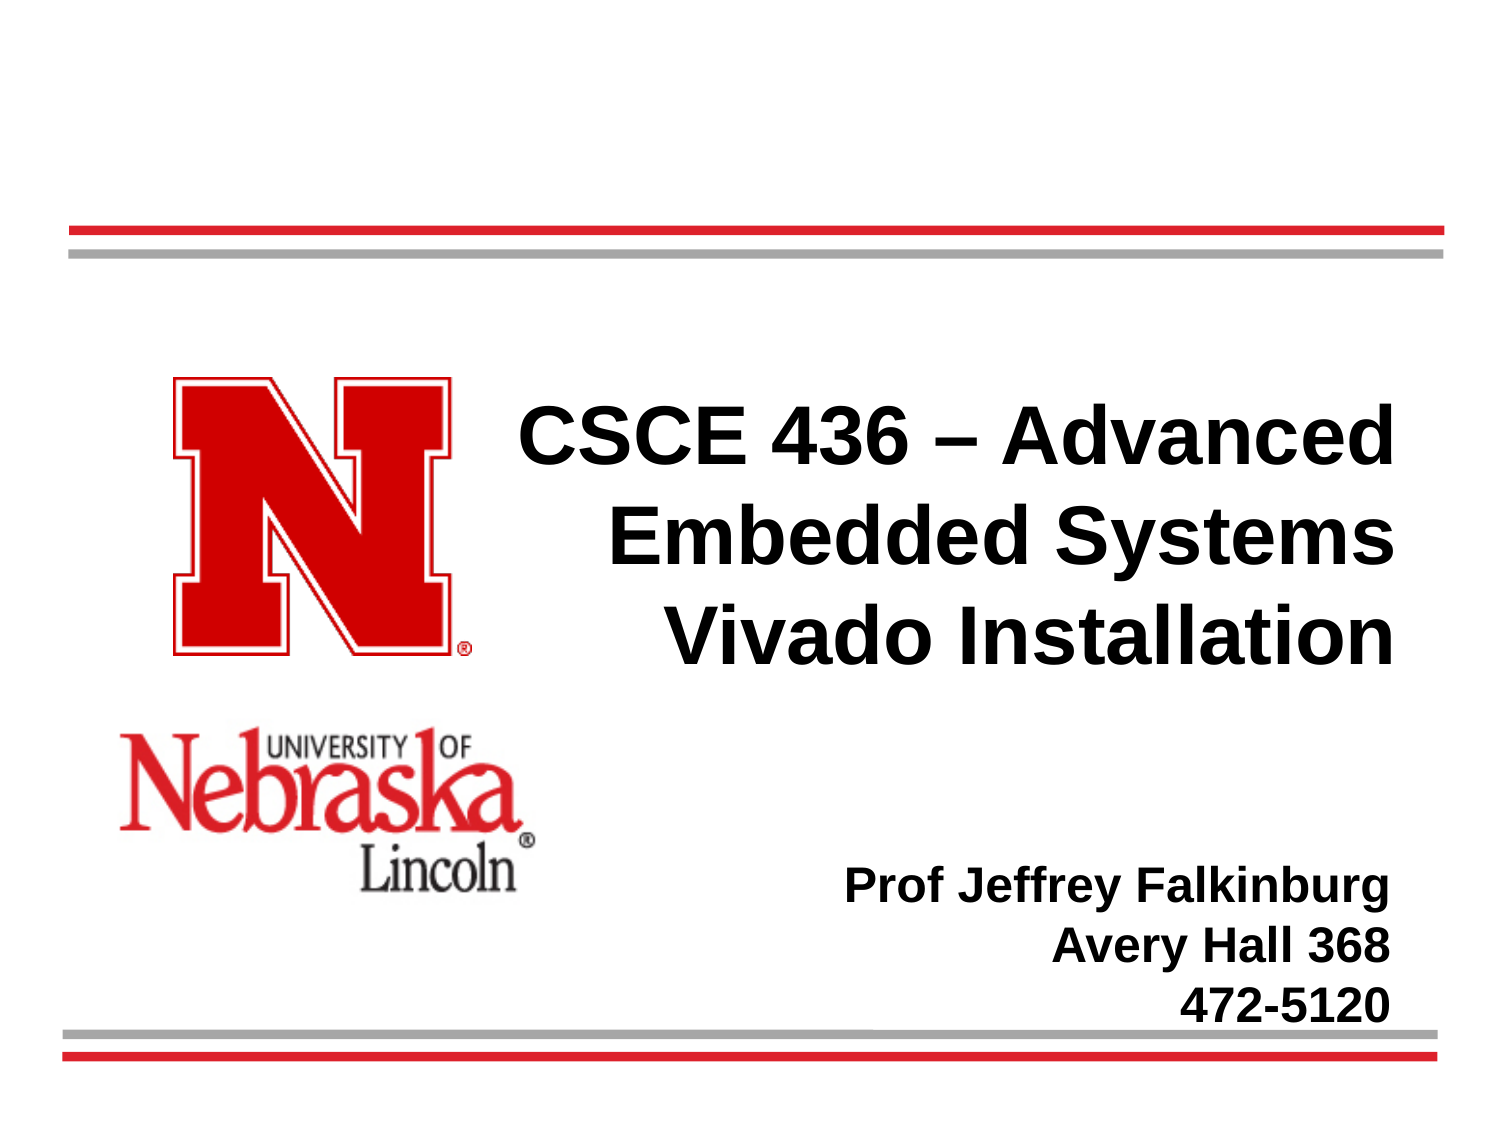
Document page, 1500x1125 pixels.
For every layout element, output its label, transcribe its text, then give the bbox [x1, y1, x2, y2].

picture [173, 377, 424, 656]
subtitle Prof Jeffrey Falkinburg Avery Hall 368 472-5120 [743, 844, 1407, 1037]
title CSCE 436 – Advanced Embedded Systems Vivado Installation [424, 374, 1413, 688]
picture [87, 698, 559, 923]
